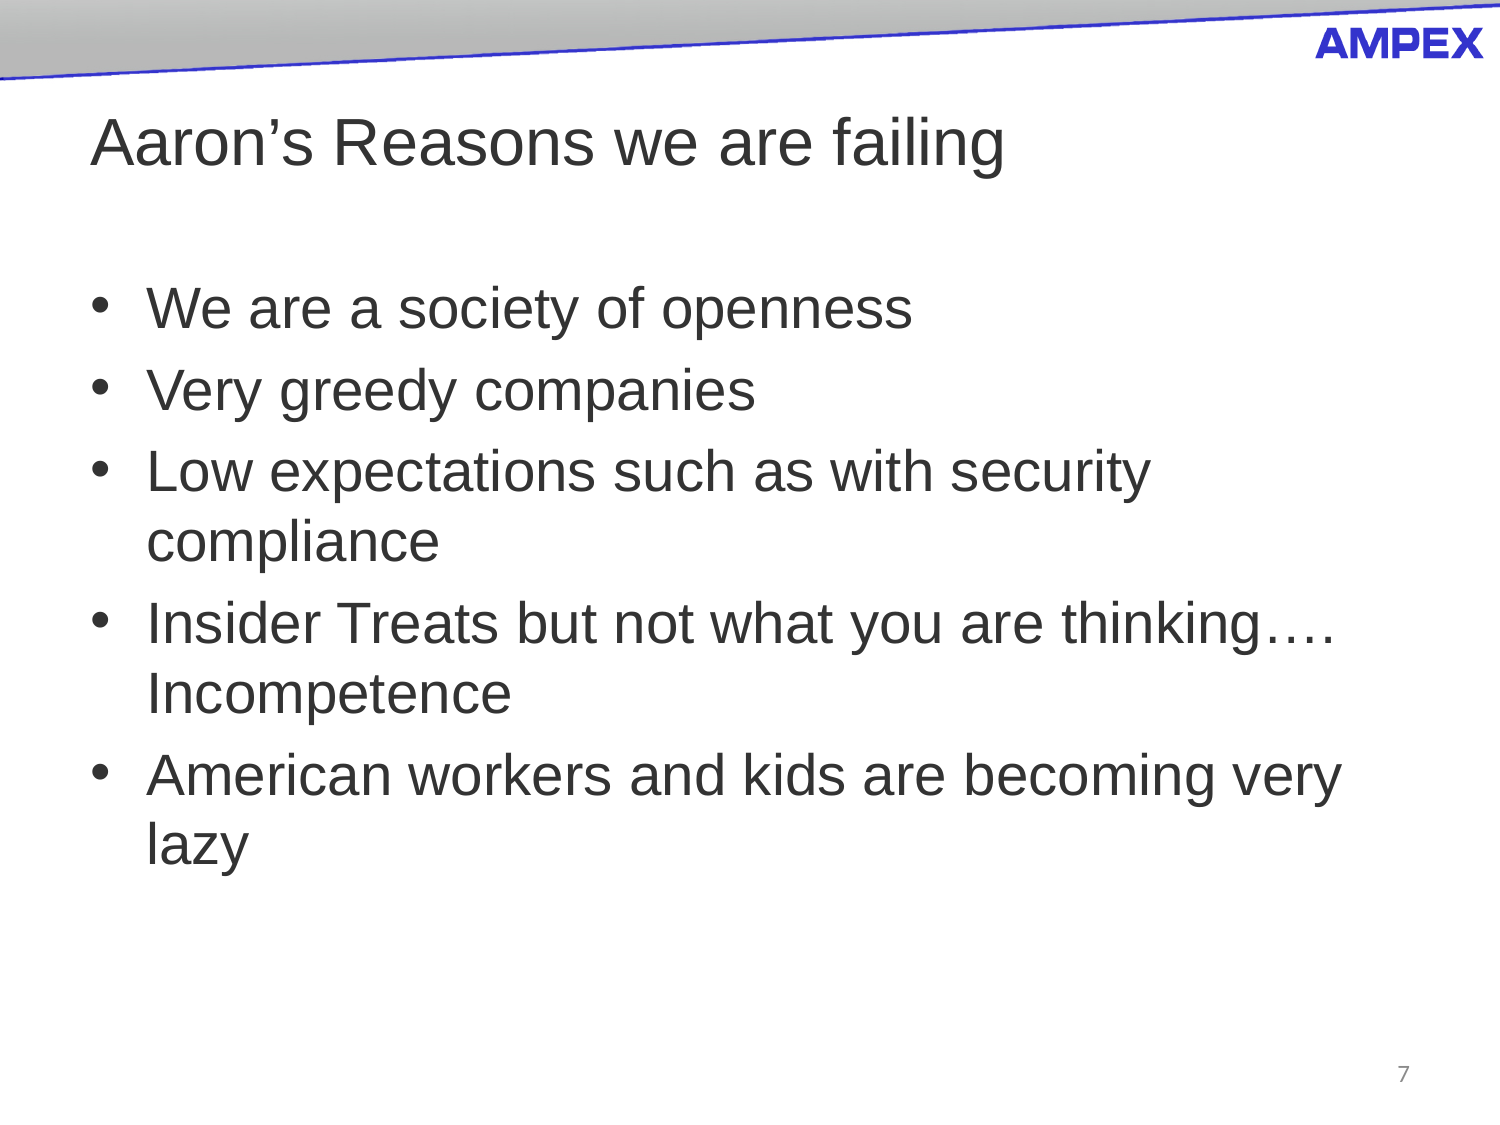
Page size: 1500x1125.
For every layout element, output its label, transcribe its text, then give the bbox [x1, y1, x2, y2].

picture [0, 0, 1500, 88]
title Aaron’s Reasons we are failing [75, 45, 1425, 233]
list We are a society of openness Very greedy companies Low expectations such as with security compliance Insider Treats but not what you are thinking…. Incompetence American workers and kids are becoming very lazy [75, 262, 1425, 1005]
slide_number 7 [1074, 1042, 1425, 1103]
